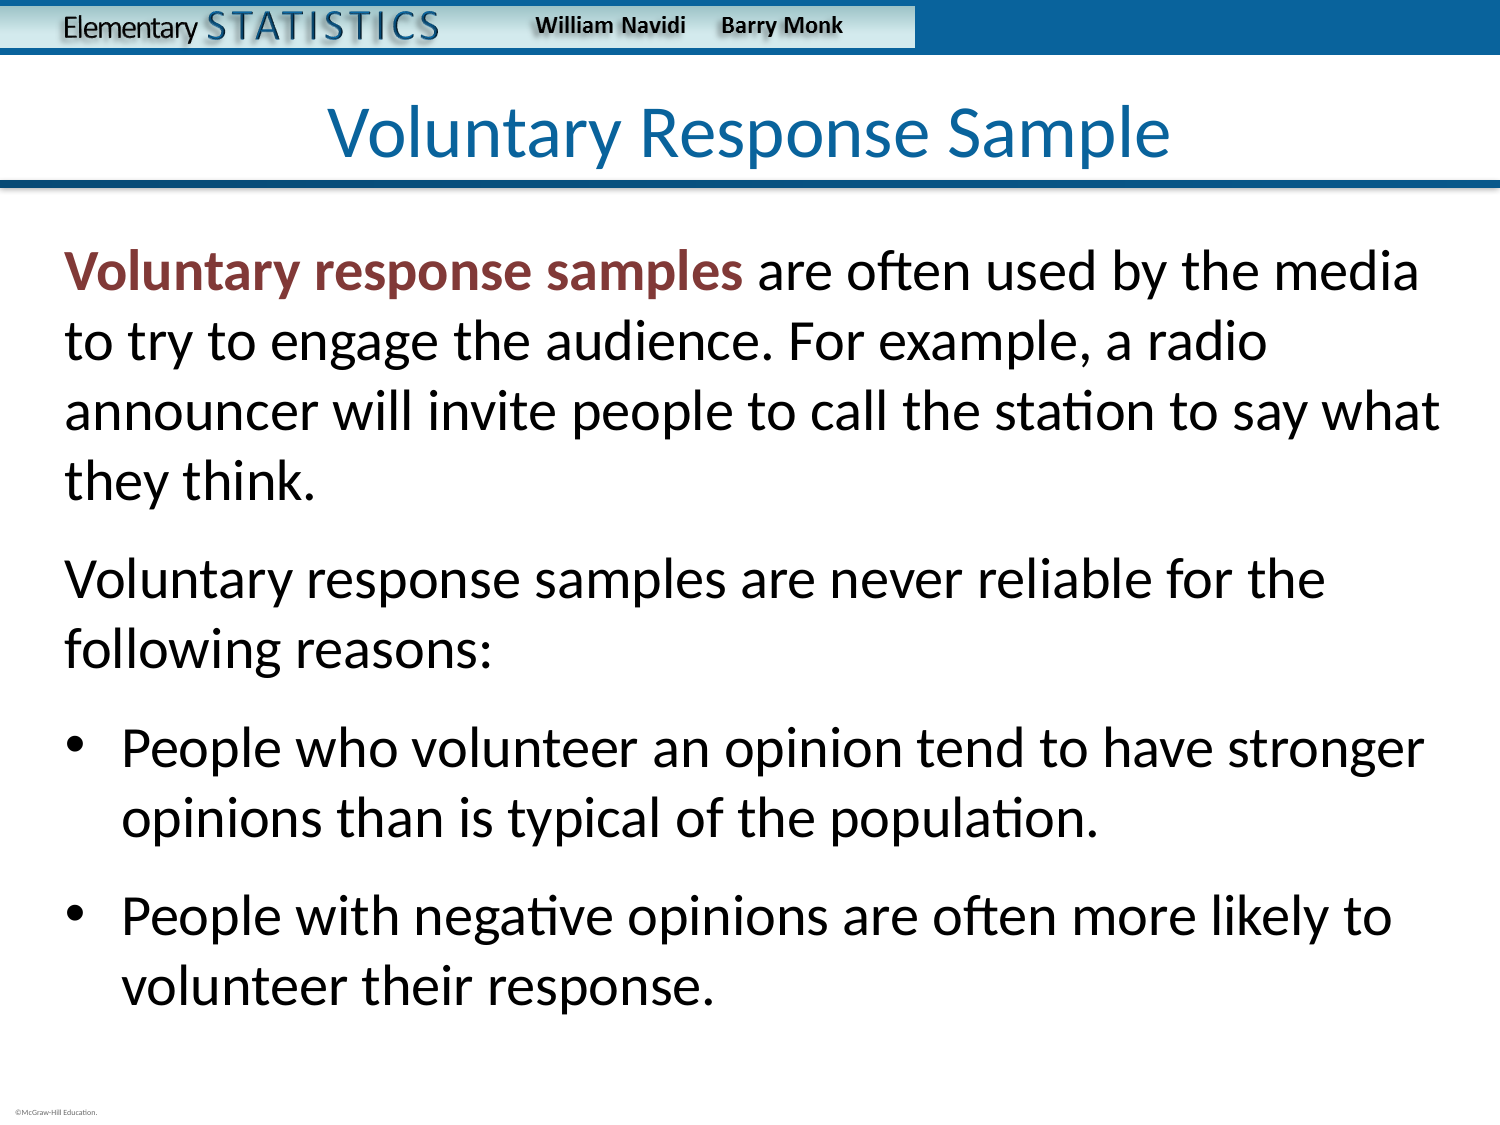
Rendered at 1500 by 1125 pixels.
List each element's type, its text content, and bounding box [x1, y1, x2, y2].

title Voluntary Response Sample [0, 75, 1500, 175]
picture [0, 0, 1500, 73]
list Voluntary response samples are often used by the media to try to engage the audience. For example, a radio announcer will invite people to call the station to say what they think. Voluntary response samples are never reliable for the following reasons: People who volunteer an opinion tend to have stronger opinions than is typical of the population. People with negative opinions are often more likely to volunteer their response. [50, 224, 1463, 513]
